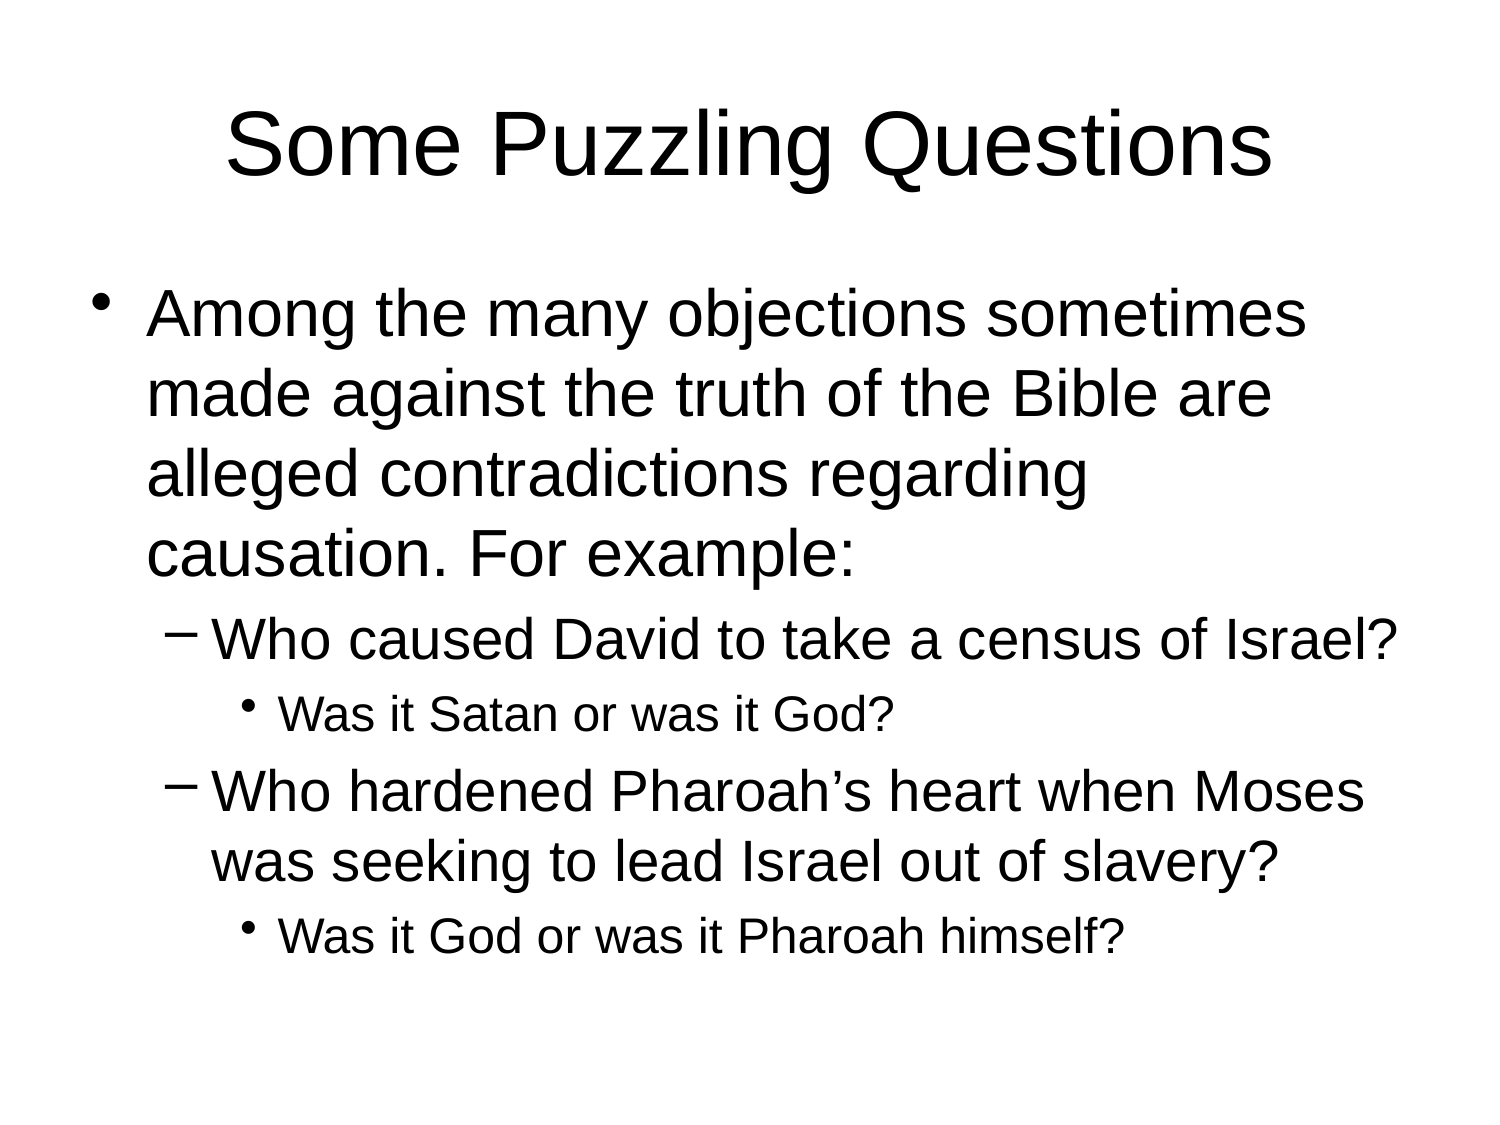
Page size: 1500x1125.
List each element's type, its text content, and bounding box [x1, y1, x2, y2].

list Among the many objections sometimes made against the truth of the Bible are alleged contradictions regarding causation. For example: Who caused David to take a census of Israel? Was it Satan or was it God? Who hardened Pharoah’s heart when Moses was seeking to lead Israel out of slavery? Was it God or was it Pharoah himself? [75, 262, 1425, 1005]
title Some Puzzling Questions [75, 45, 1425, 233]
